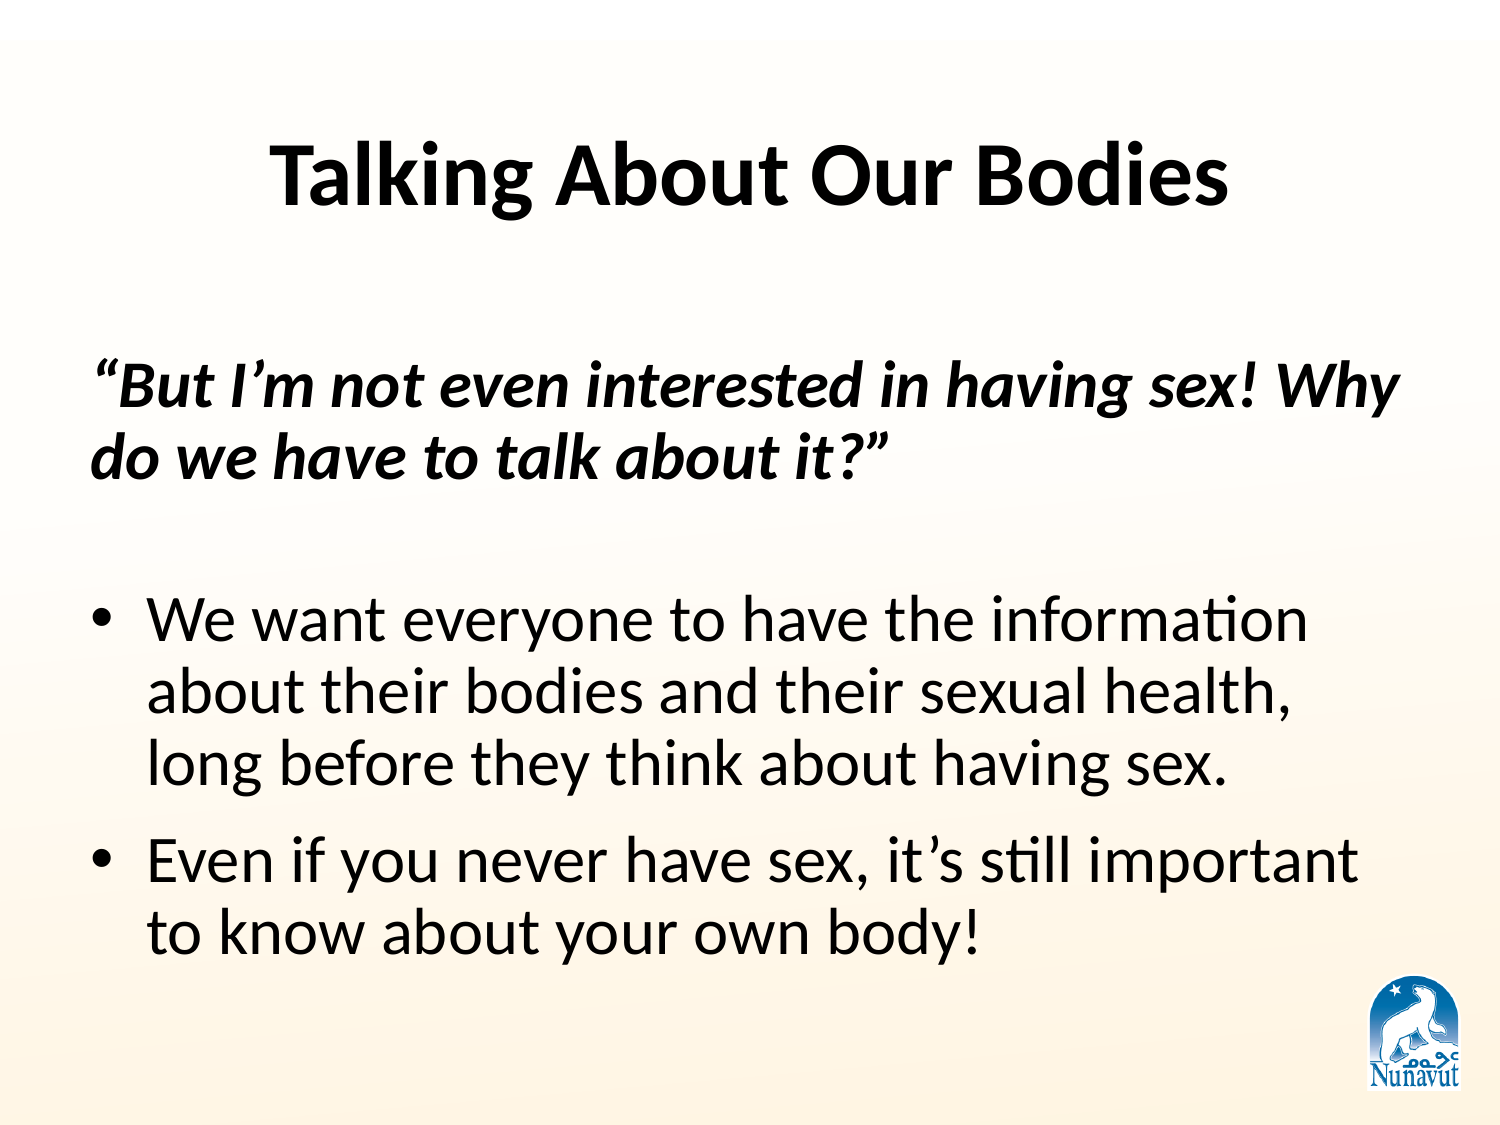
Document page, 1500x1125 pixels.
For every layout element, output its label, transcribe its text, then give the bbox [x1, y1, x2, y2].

title Talking About Our Bodies [75, 75, 1425, 237]
list “But I’m not even interested in having sex! Why do we have to talk about it?” We want everyone to have the information about their bodies and their sexual health, long before they think about having sex. Even if you never have sex, it’s still important to know about your own body! [75, 237, 1425, 1075]
picture [0, 0, 1500, 1125]
